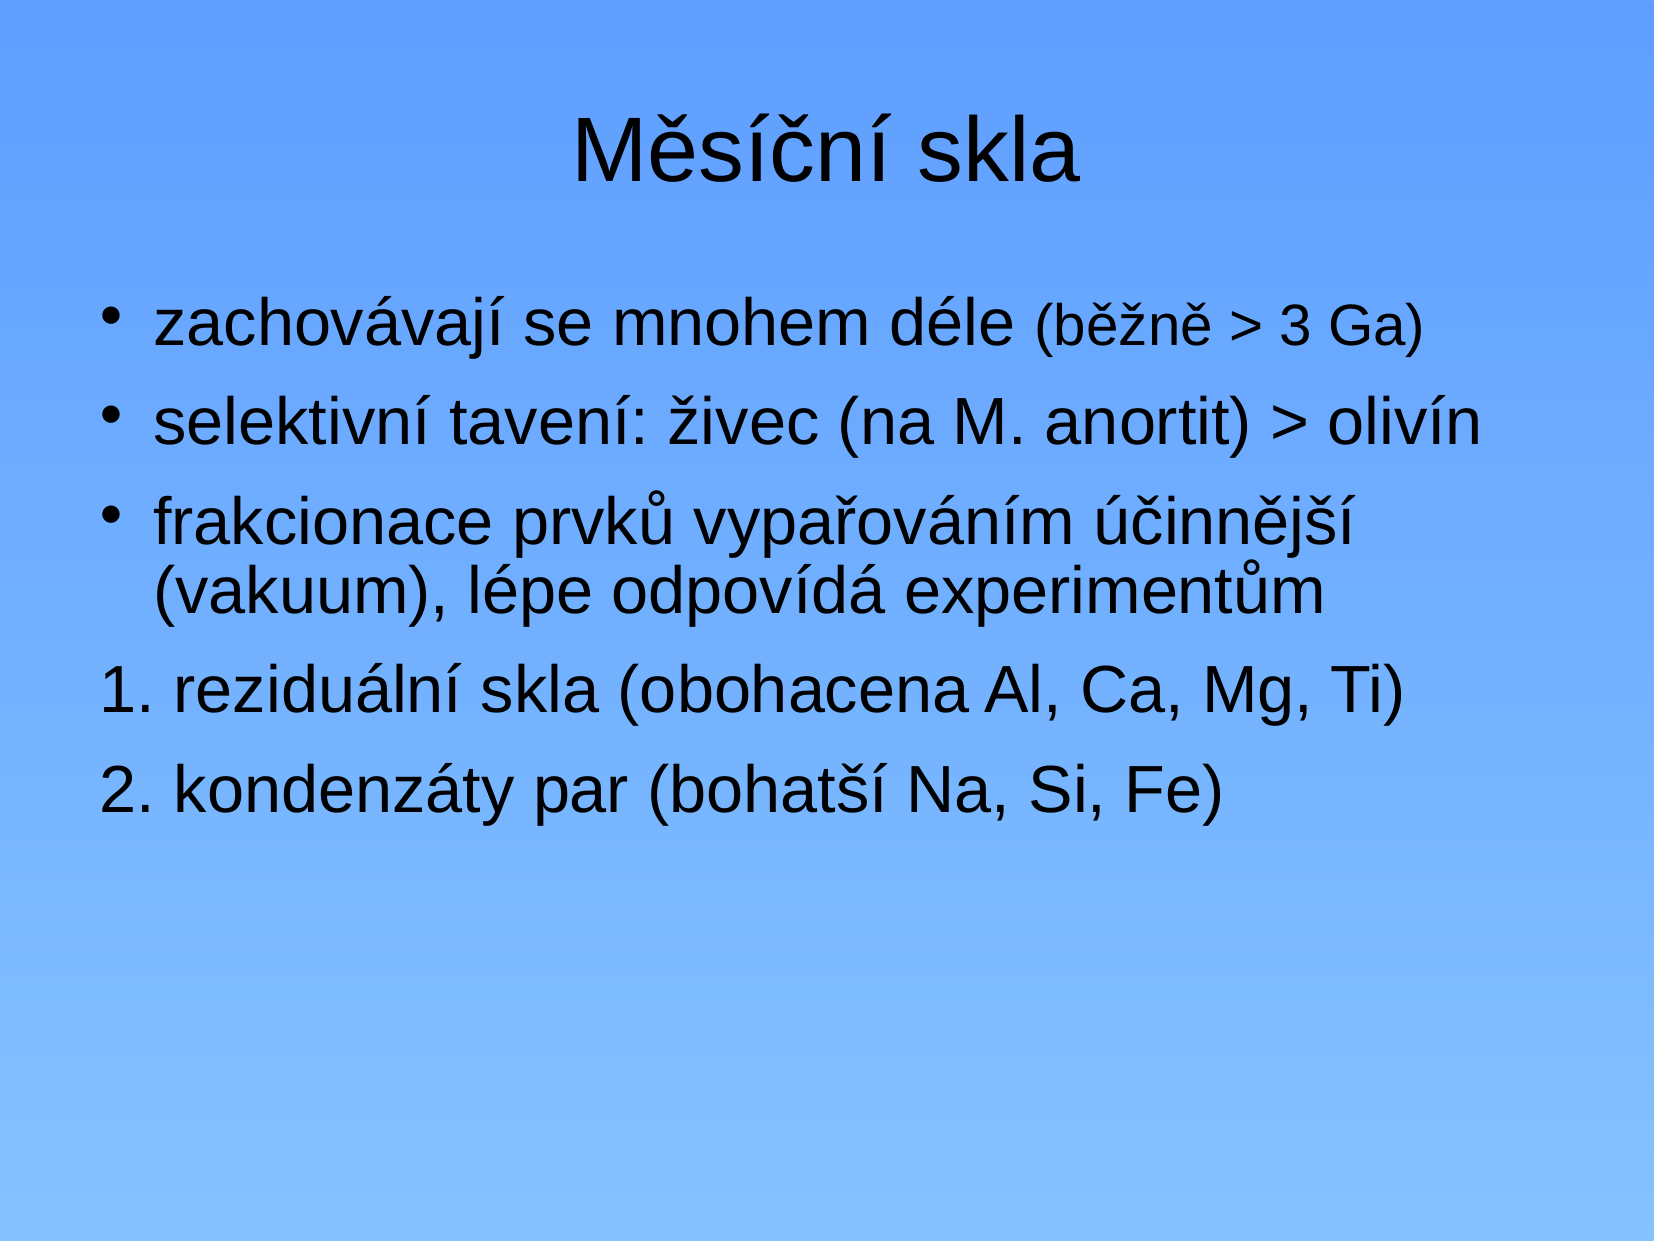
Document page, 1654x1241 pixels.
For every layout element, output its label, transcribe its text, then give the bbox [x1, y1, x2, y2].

title Měsíční skla [82, 49, 1571, 257]
list zachovávají se mnohem déle (běžně > 3 Ga) selektivní tavení: živec (na M. anortit) > olivín frakcionace prvků vypařováním účinnější (vakuum), lépe odpovídá experimentům 1. reziduální skla (obohacena Al, Ca, Mg, Ti) 2. kondenzáty par (bohatší Na, Si, Fe) [82, 289, 1571, 1109]
